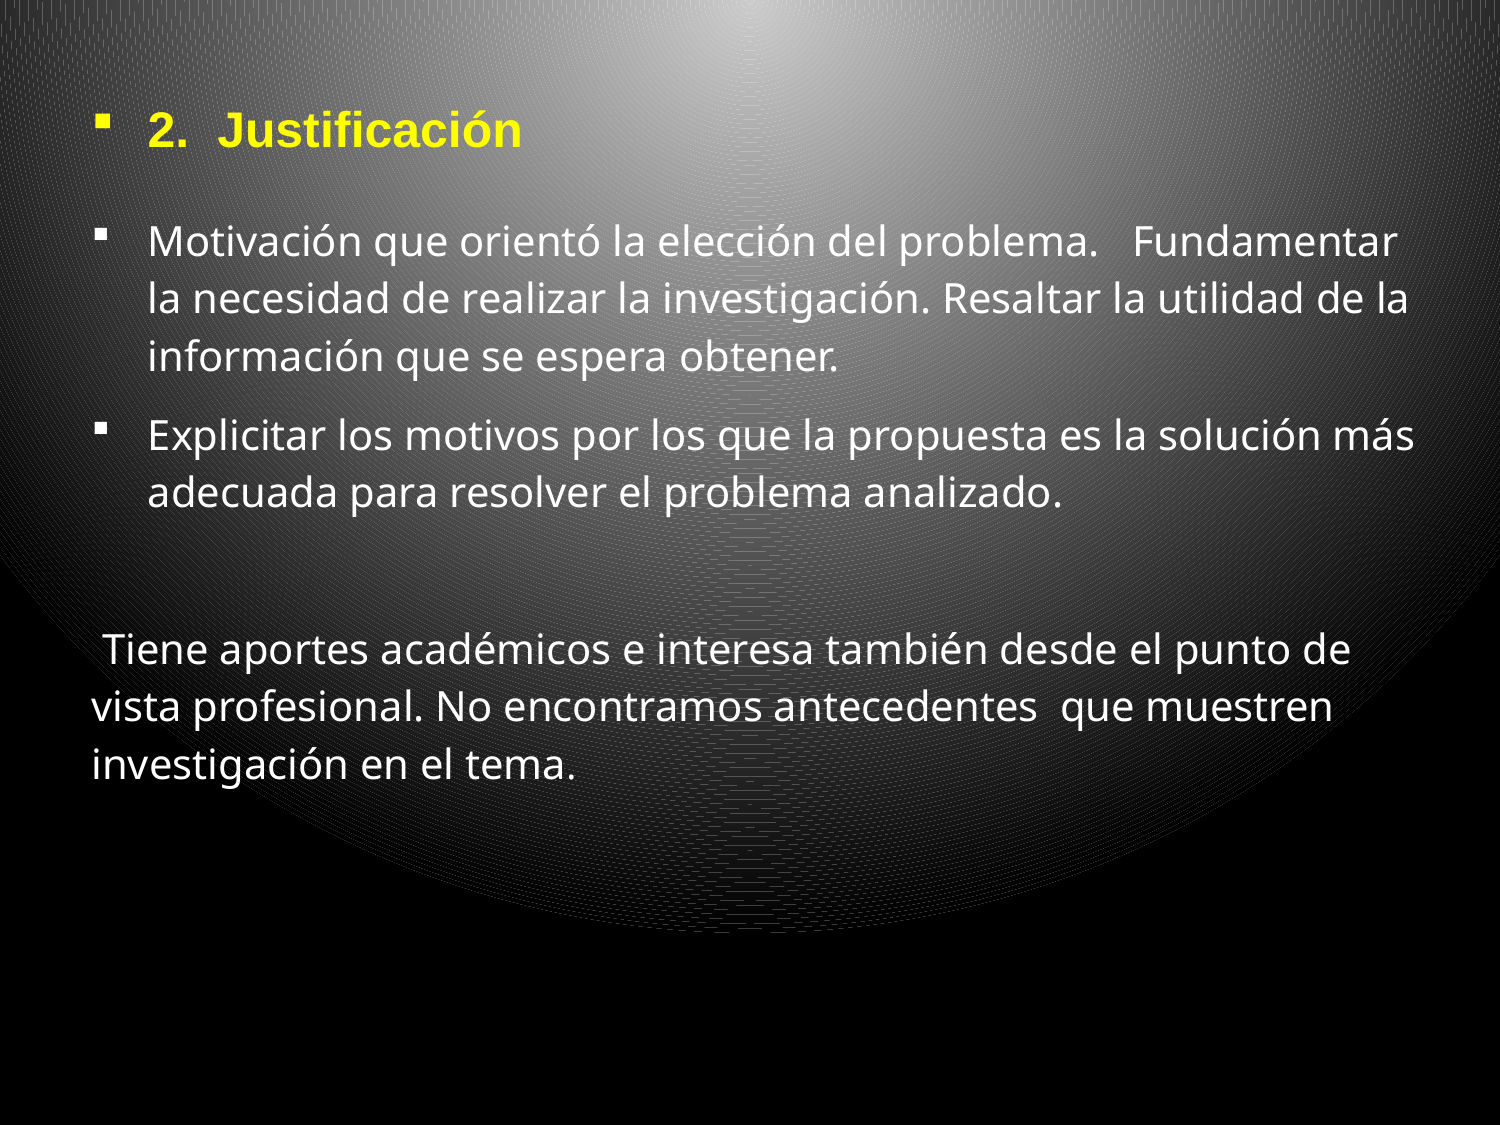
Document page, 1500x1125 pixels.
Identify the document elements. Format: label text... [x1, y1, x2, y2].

text_box 2. Justificación Motivación que orientó la elección del problema. Fundamentar la necesidad de realizar la investigación. Resaltar la utilidad de la información que se espera obtener. Explicitar los motivos por los que la propuesta es la solución más adecuada para resolver el problema analizado. Tiene aportes académicos e interesa también desde el punto de vista profesional. No encontramos antecedentes que muestren investigación en el tema. Argumentación de la necesidad de mostrar el trabajo en término de aporte, pertinencia desde la investigación o desde un ángulo profesional. Ej. Contar con un plan que prevenga situaciones de crisis. ( imagen) [76, 89, 1447, 1125]
